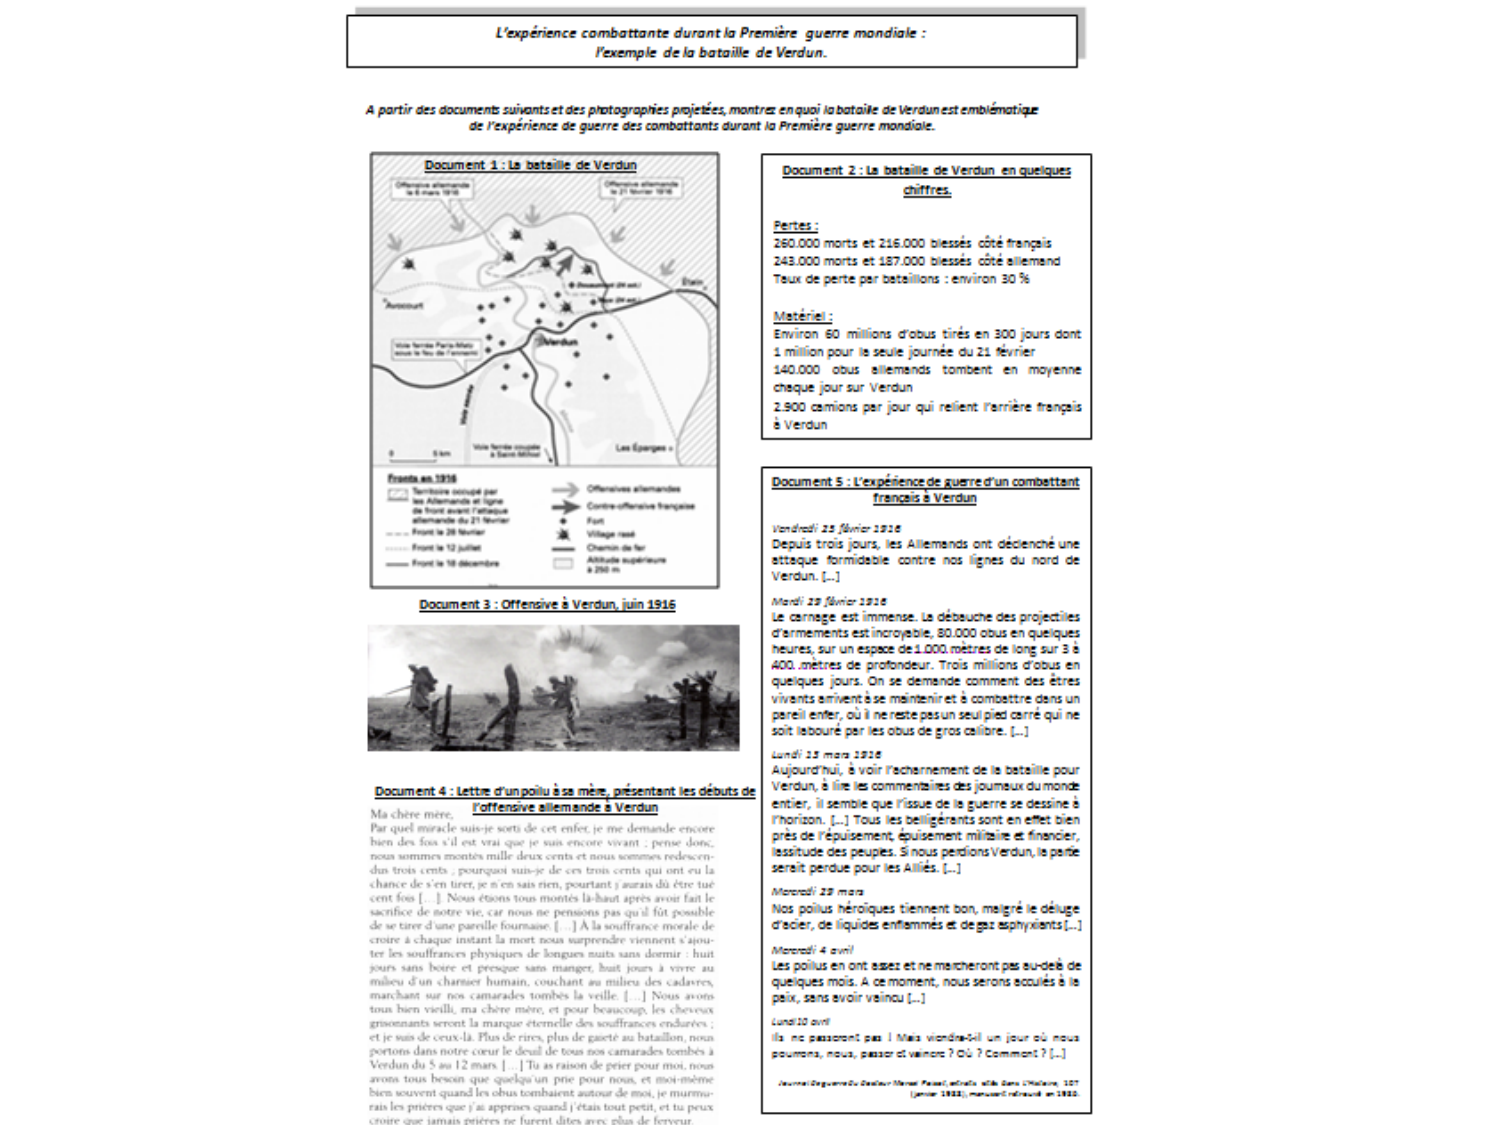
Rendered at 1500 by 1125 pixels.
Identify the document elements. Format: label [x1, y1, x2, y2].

picture [336, 0, 1105, 1125]
